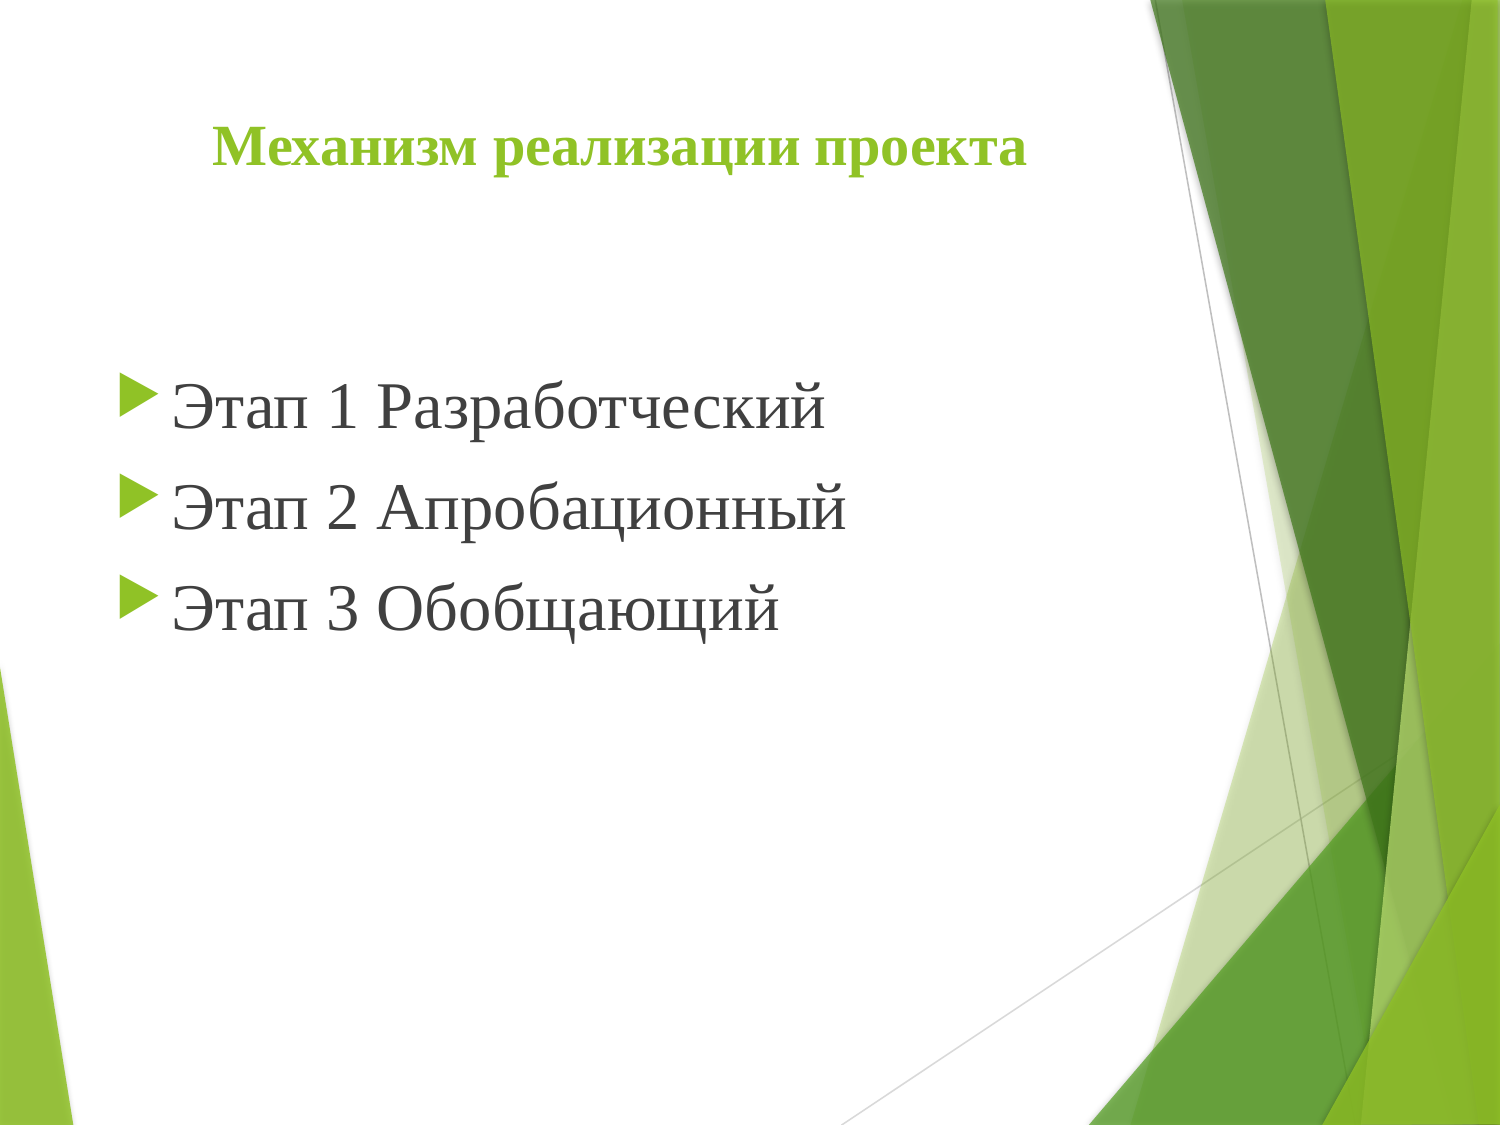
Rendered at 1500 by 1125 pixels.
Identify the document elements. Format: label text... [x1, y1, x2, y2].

title Механизм реализации проекта [99, 99, 1142, 317]
list Этап 1 Разработческий Этап 2 Апробационный Этап 3 Обобщающий [99, 354, 1142, 992]
